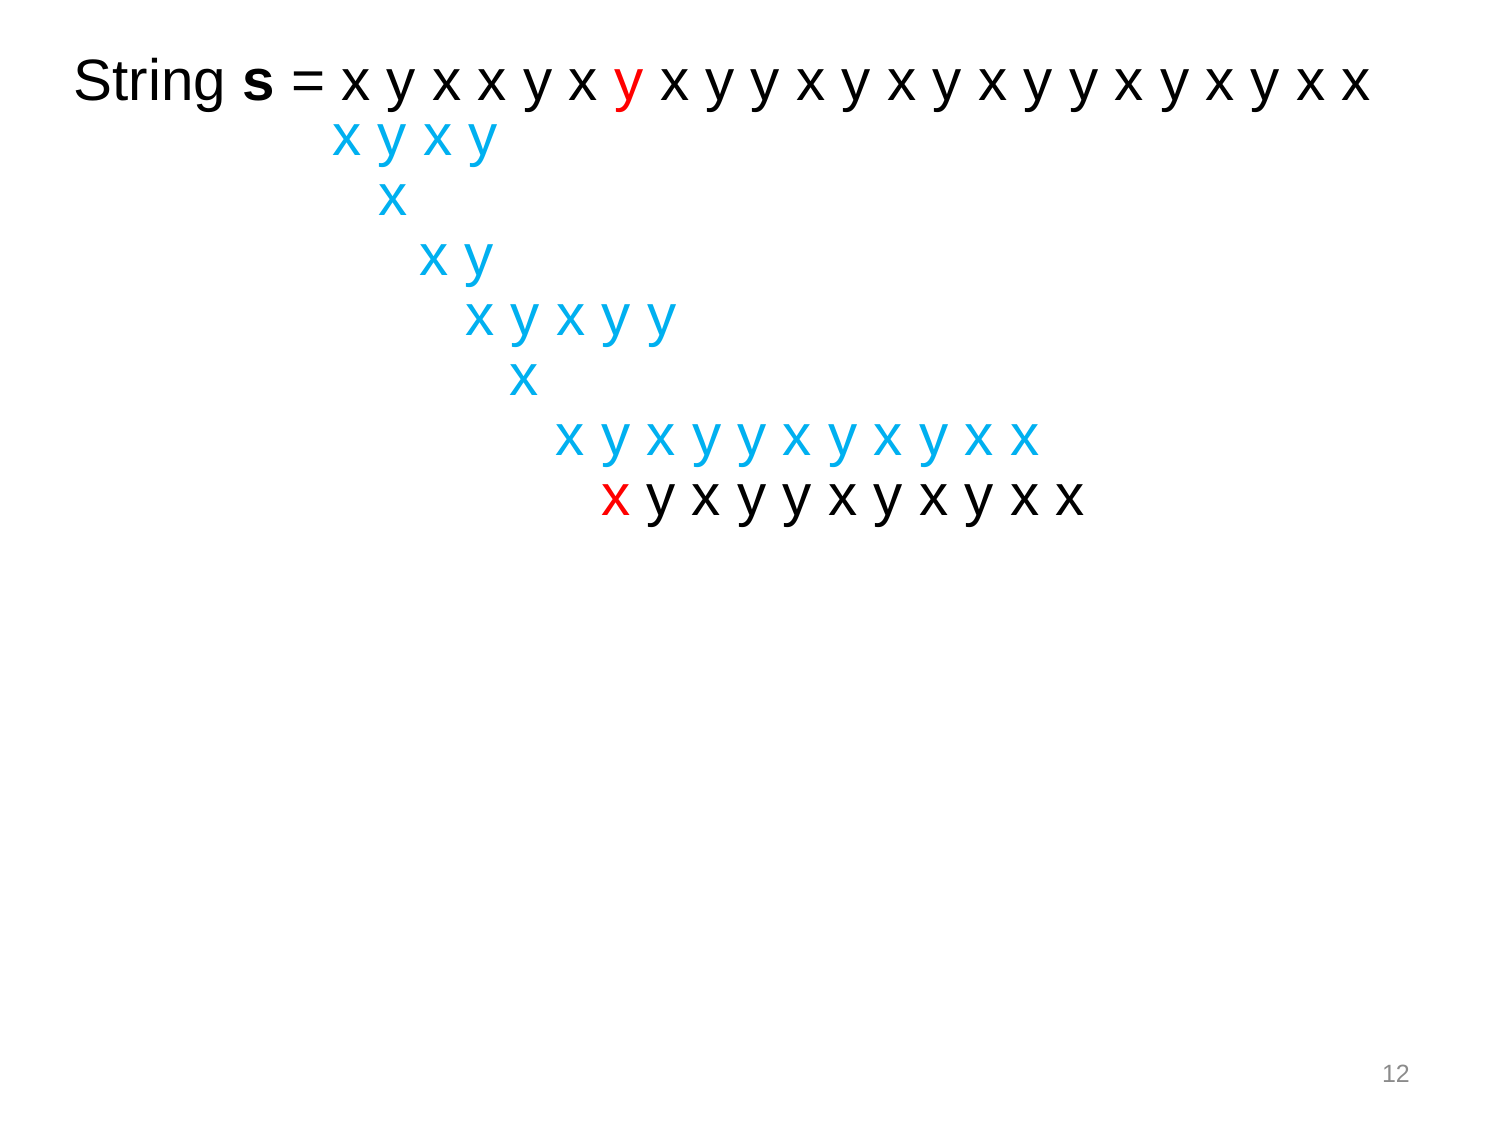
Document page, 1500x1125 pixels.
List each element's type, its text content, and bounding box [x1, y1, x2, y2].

text_box x y x y y [450, 269, 692, 355]
text_box x [359, 149, 423, 235]
text_box x y x y [13, 90, 513, 175]
slide_number 12 [1074, 1042, 1425, 1103]
text_box String s = x y x x y x y x y y x y x y x y y x y x y x x [58, 35, 1387, 120]
text_box x [495, 329, 554, 415]
text_box x y [404, 210, 509, 295]
text_box x y x y y x y x y x x [586, 449, 1101, 535]
text_box x y x y y x y x y x x [541, 389, 1056, 475]
